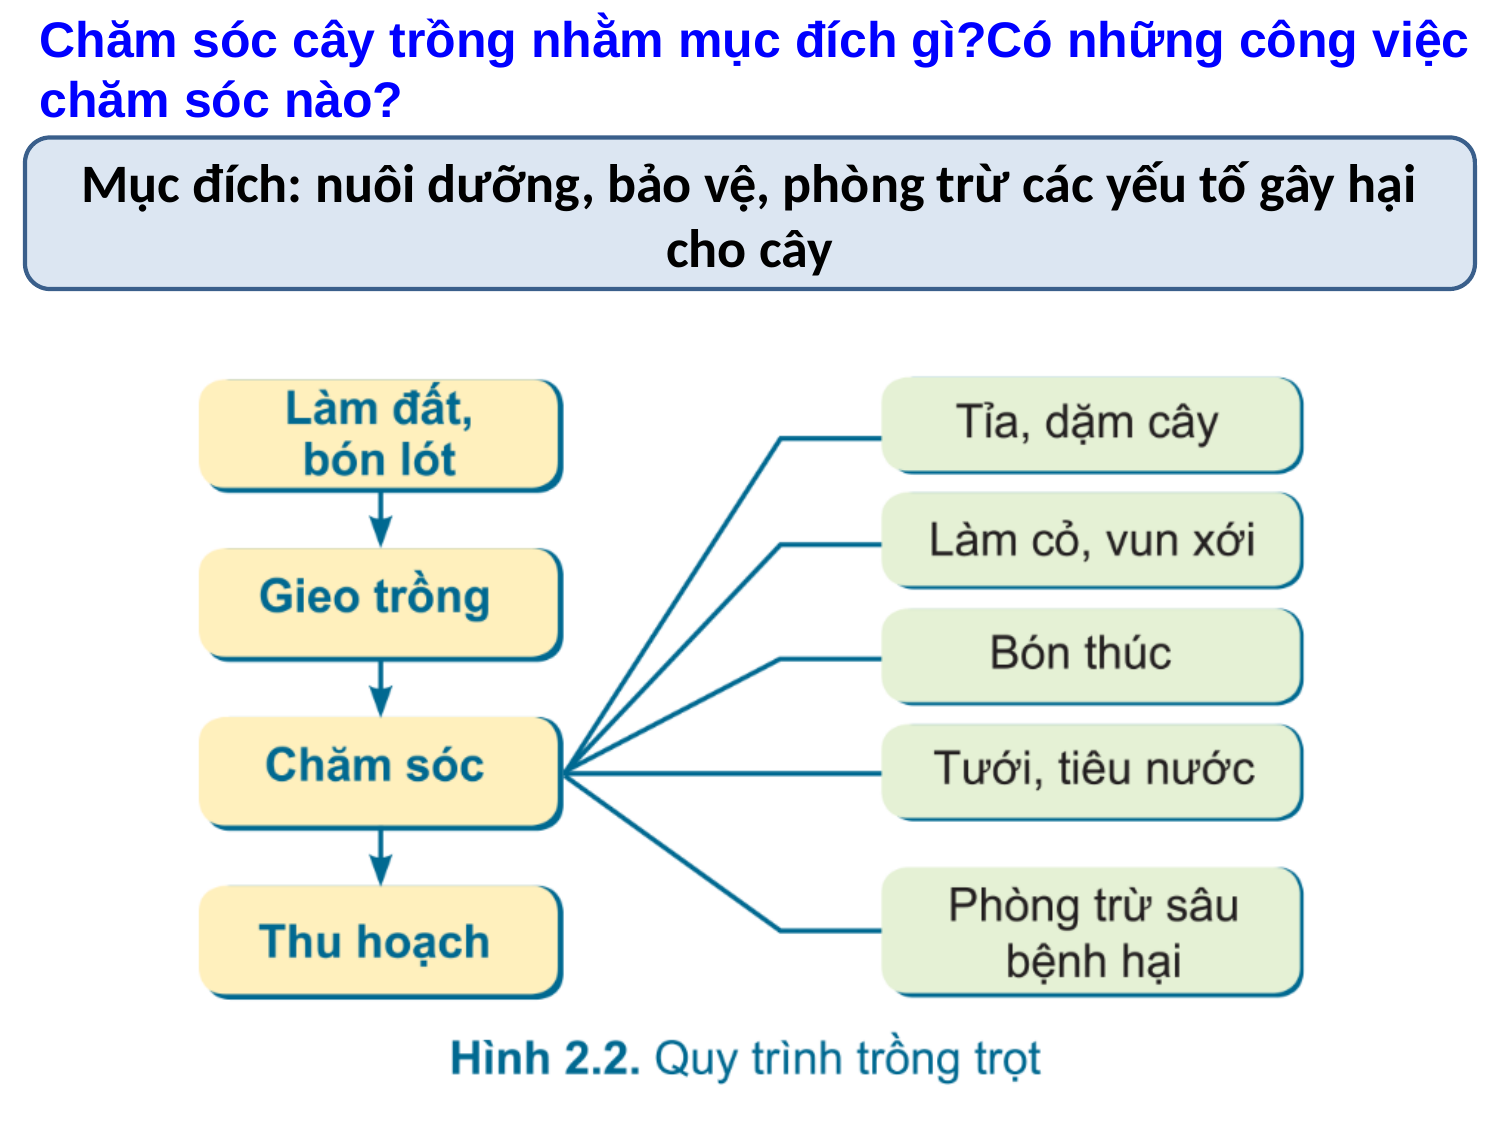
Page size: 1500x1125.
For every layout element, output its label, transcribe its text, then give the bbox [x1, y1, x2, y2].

text_box Mục đích: nuôi dưỡng, bảo vệ, phòng trừ các yếu tố gây hại cho cây [22, 135, 1478, 292]
text_box Chăm sóc cây trồng nhằm mục đích gì?Có những công việc chăm sóc nào? [24, 0, 1500, 135]
picture [174, 324, 1317, 1097]
